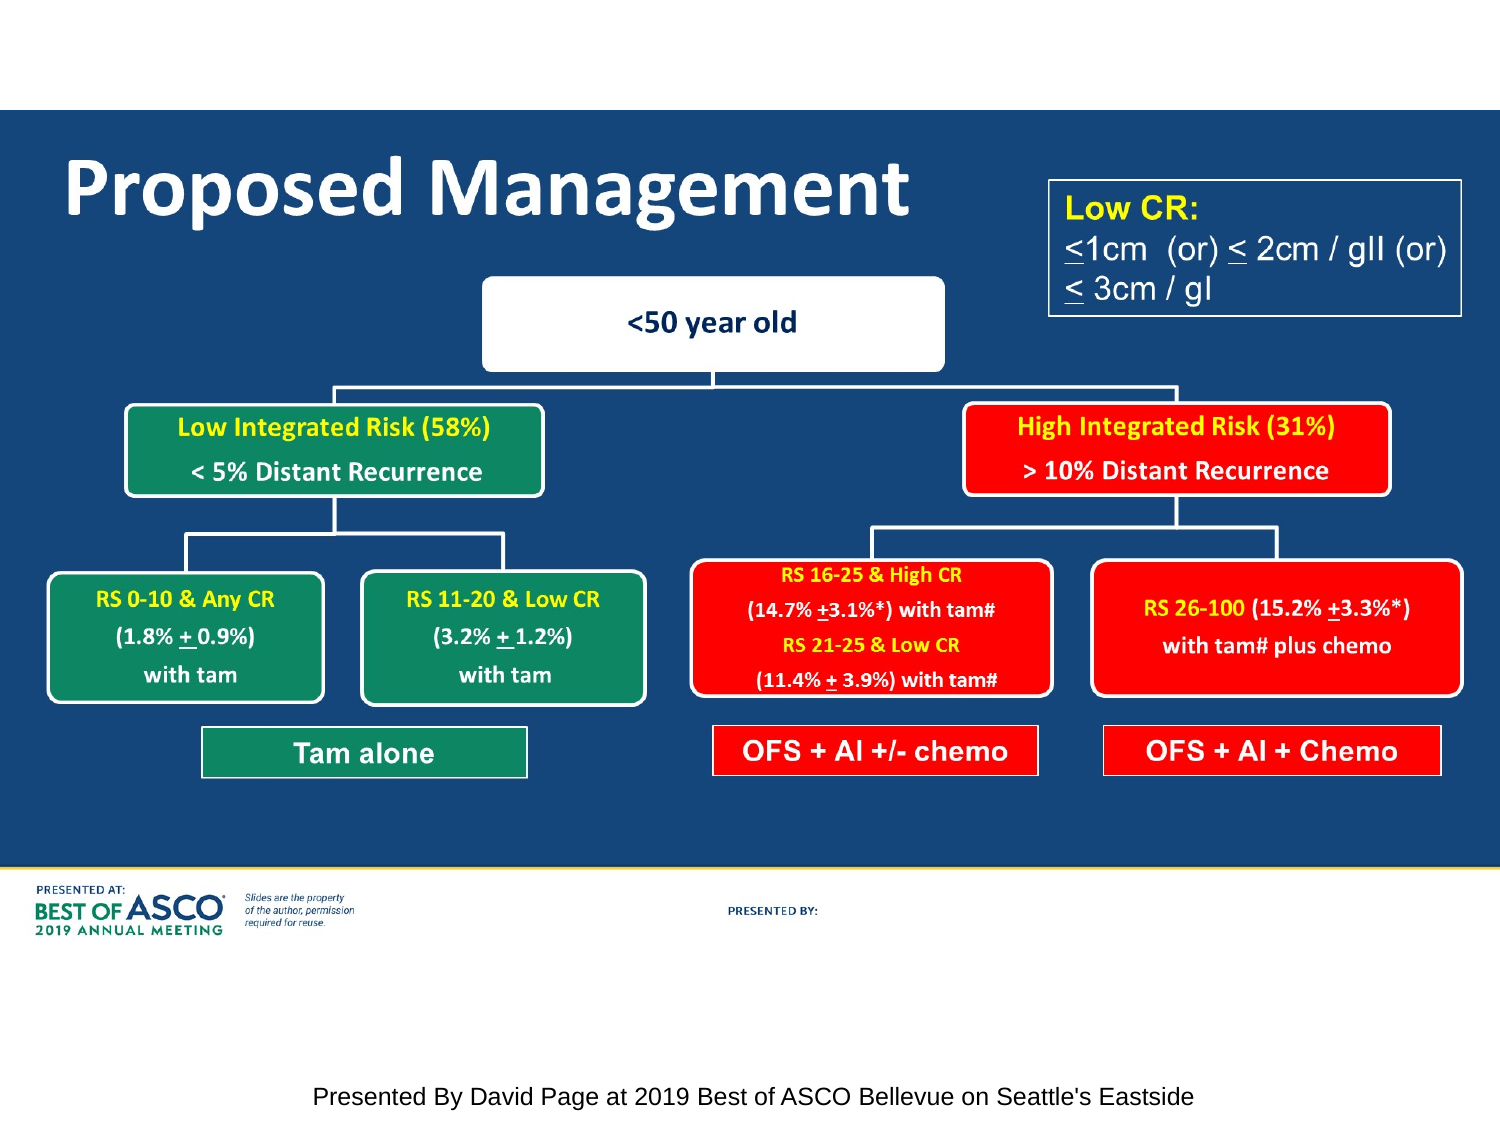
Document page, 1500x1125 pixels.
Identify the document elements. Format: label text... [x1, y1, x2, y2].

picture [0, 109, 1500, 955]
text_box Presented By David Page at 2019 Best of ASCO Bellevue on Seattle's Eastside [29, 1062, 1480, 1125]
